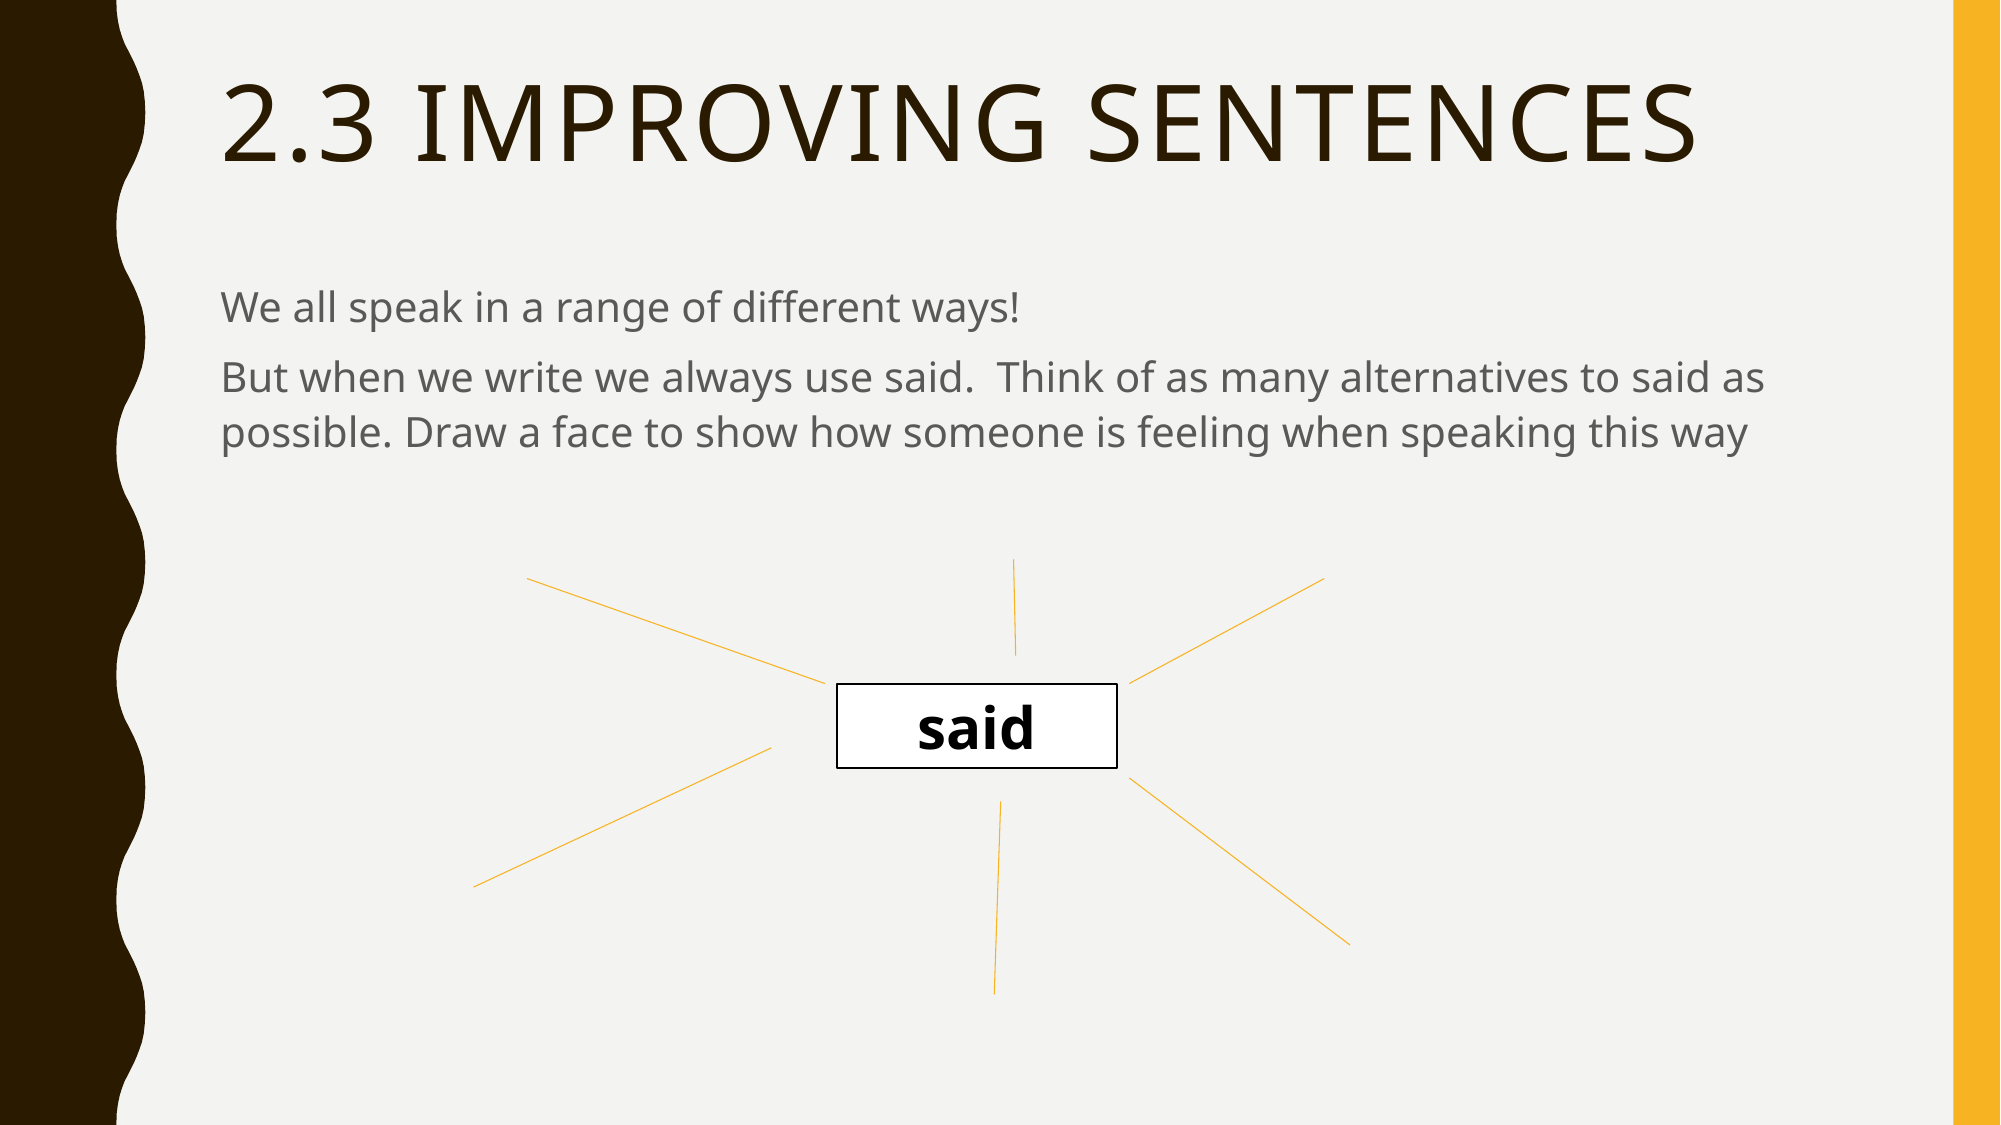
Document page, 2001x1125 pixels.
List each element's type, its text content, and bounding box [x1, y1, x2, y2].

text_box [1129, 777, 1350, 945]
text_box said [836, 683, 1118, 769]
title 2.3 Improving sentences [205, 62, 1875, 268]
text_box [994, 801, 1001, 995]
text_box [1129, 578, 1325, 684]
list We all speak in a range of different ways! But when we write we always use said. Think of as many alternatives to said as possible. Draw a face to show how someone is feeling when speaking this way [205, 268, 1910, 994]
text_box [527, 578, 825, 684]
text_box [473, 747, 772, 888]
